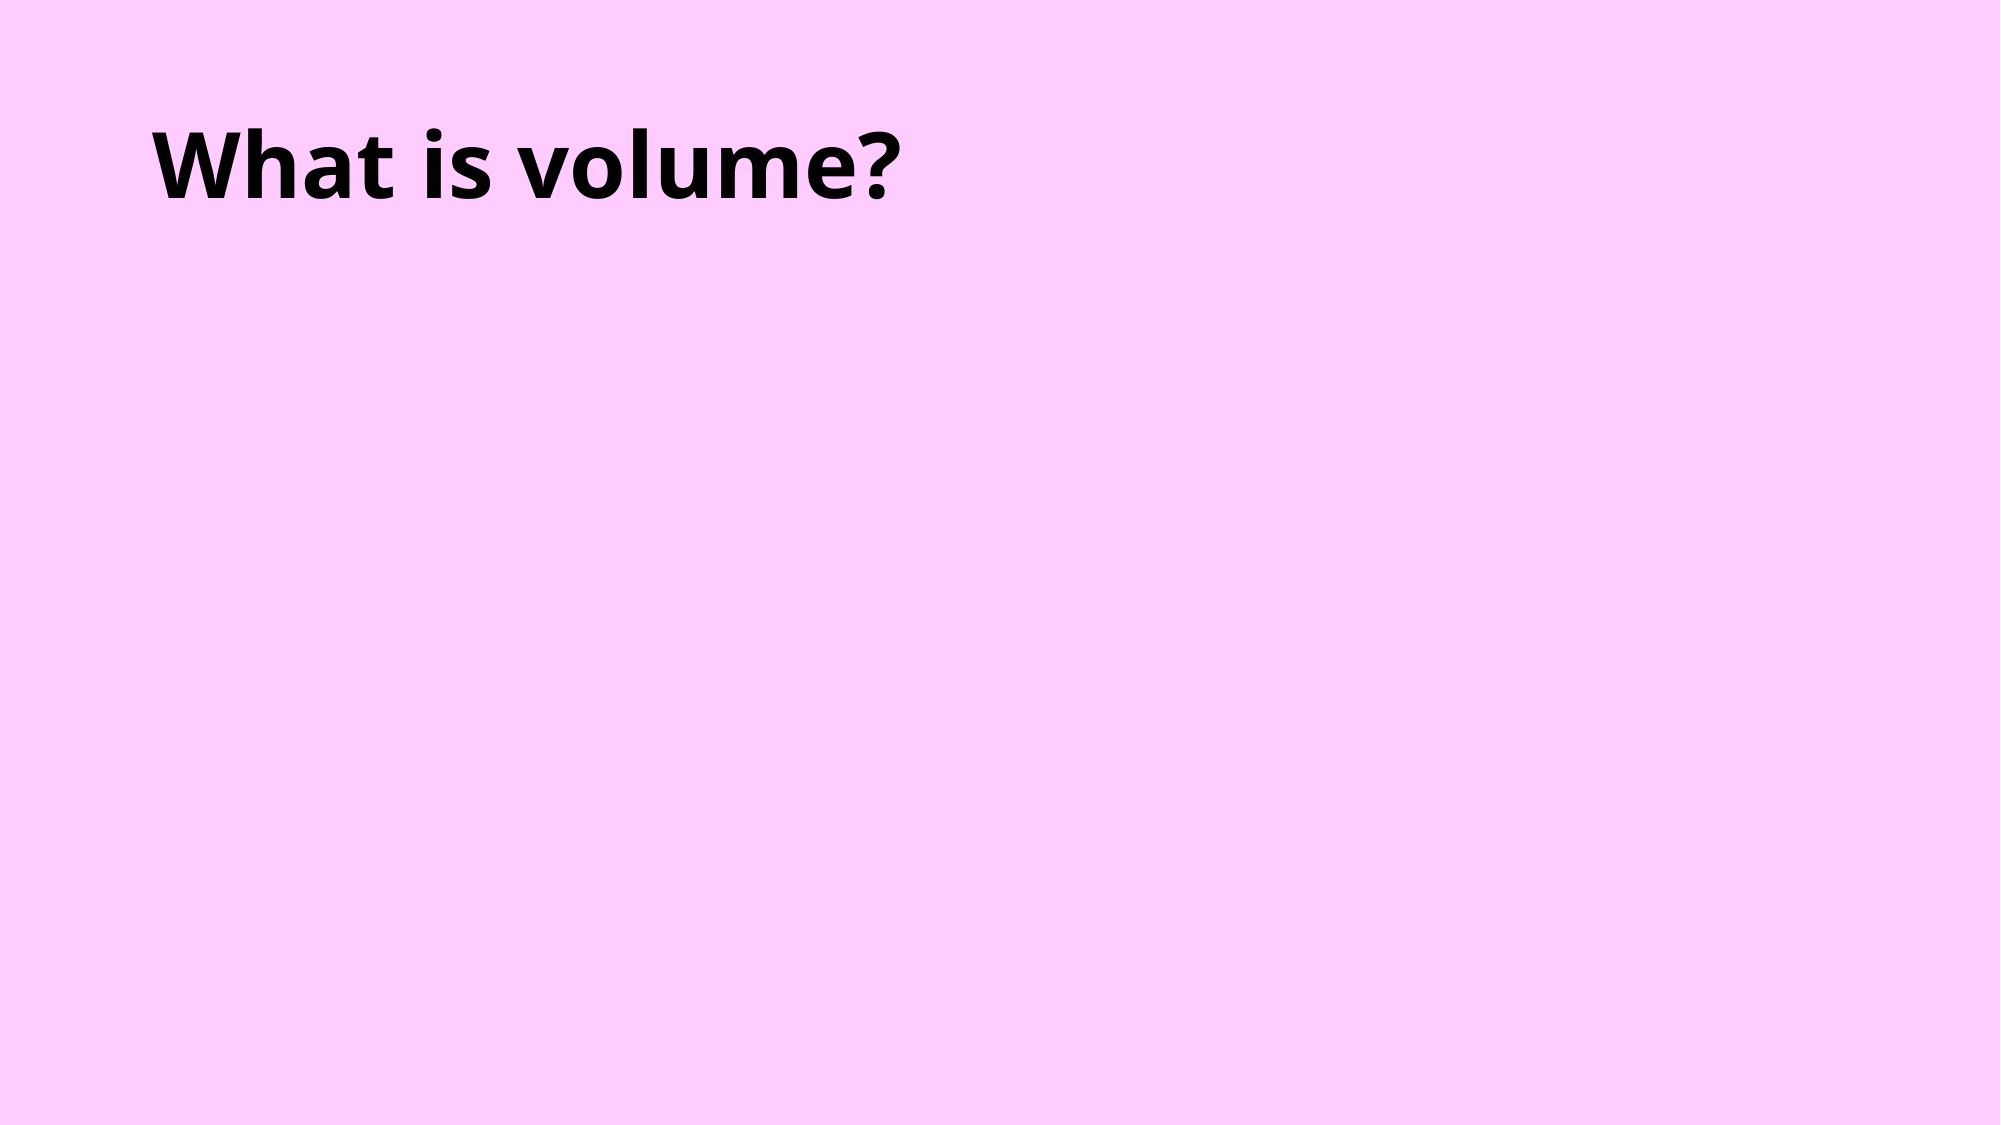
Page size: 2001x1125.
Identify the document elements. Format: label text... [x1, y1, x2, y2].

title What is volume? [137, 59, 1863, 278]
